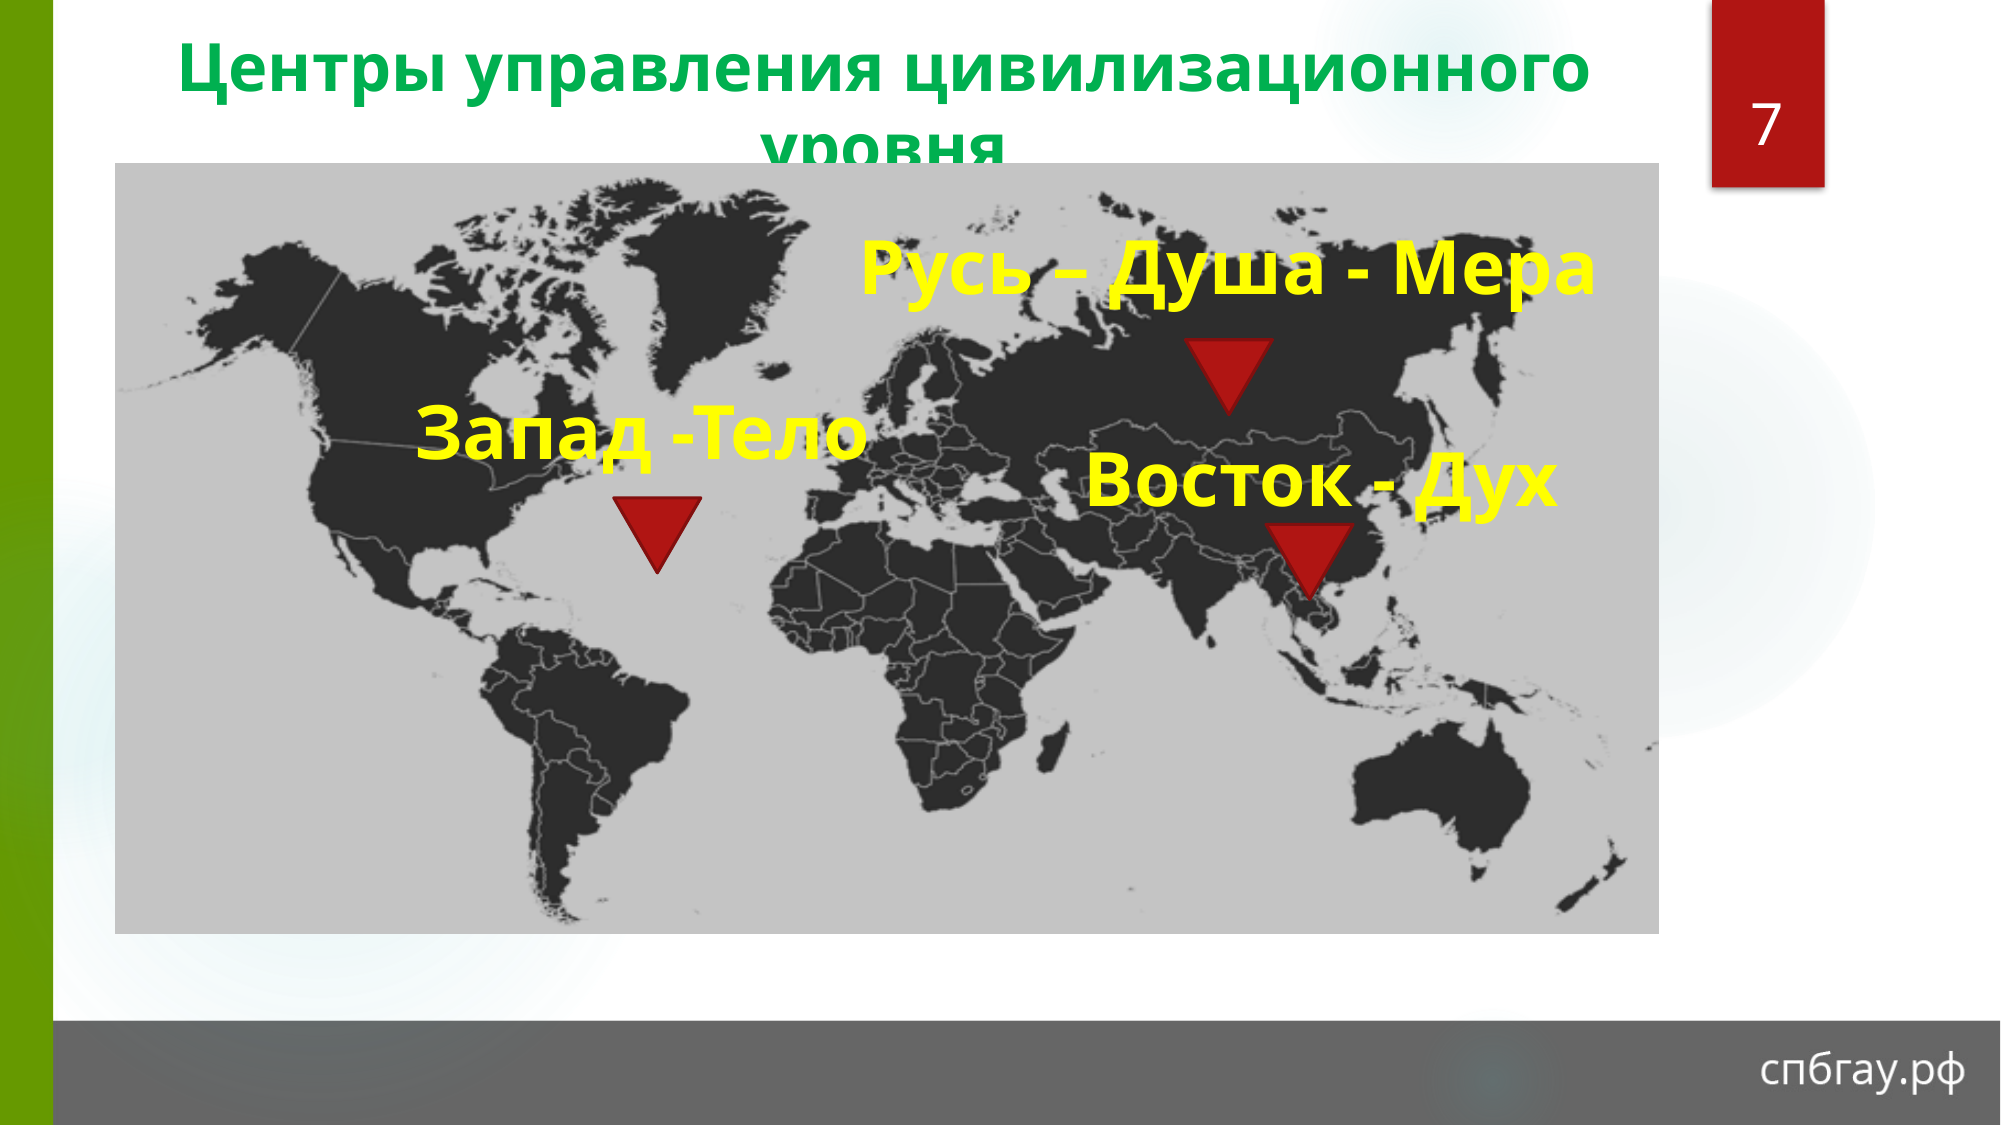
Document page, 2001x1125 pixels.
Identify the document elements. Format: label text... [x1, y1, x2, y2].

slide_number 7 [1698, 48, 1836, 175]
picture [0, 0, 2001, 1125]
title Центры управления цивилизационного уровня [53, 17, 1716, 125]
